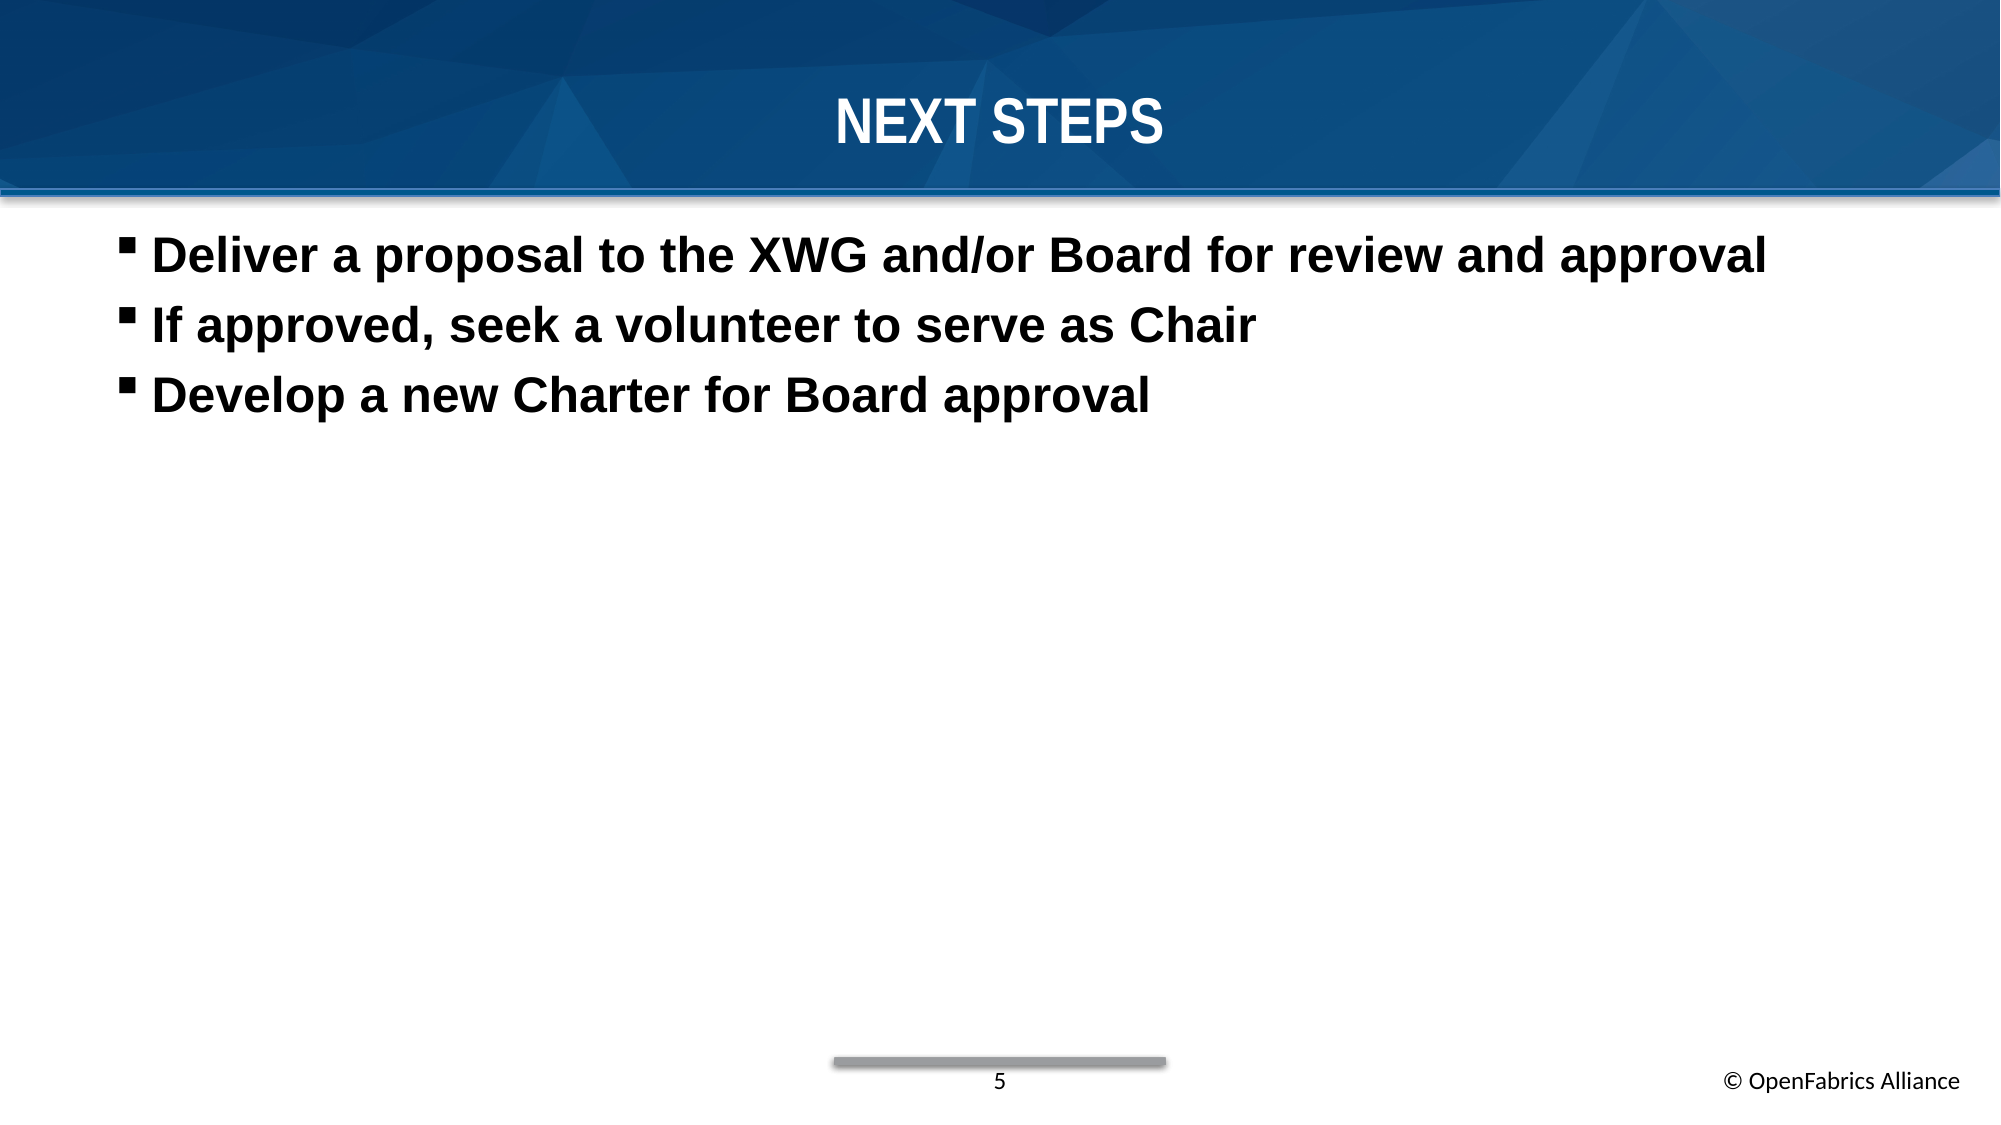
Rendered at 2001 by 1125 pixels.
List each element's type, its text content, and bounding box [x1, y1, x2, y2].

footer © OpenFabrics Alliance [1300, 1050, 1976, 1110]
title Next steps [99, 47, 1900, 189]
picture [0, 0, 2000, 188]
slide_number 5 [774, 1050, 1225, 1110]
list Deliver a proposal to the XWG and/or Board for review and approval If approved, seek a volunteer to serve as Chair Develop a new Charter for Board approval [99, 215, 1900, 1005]
